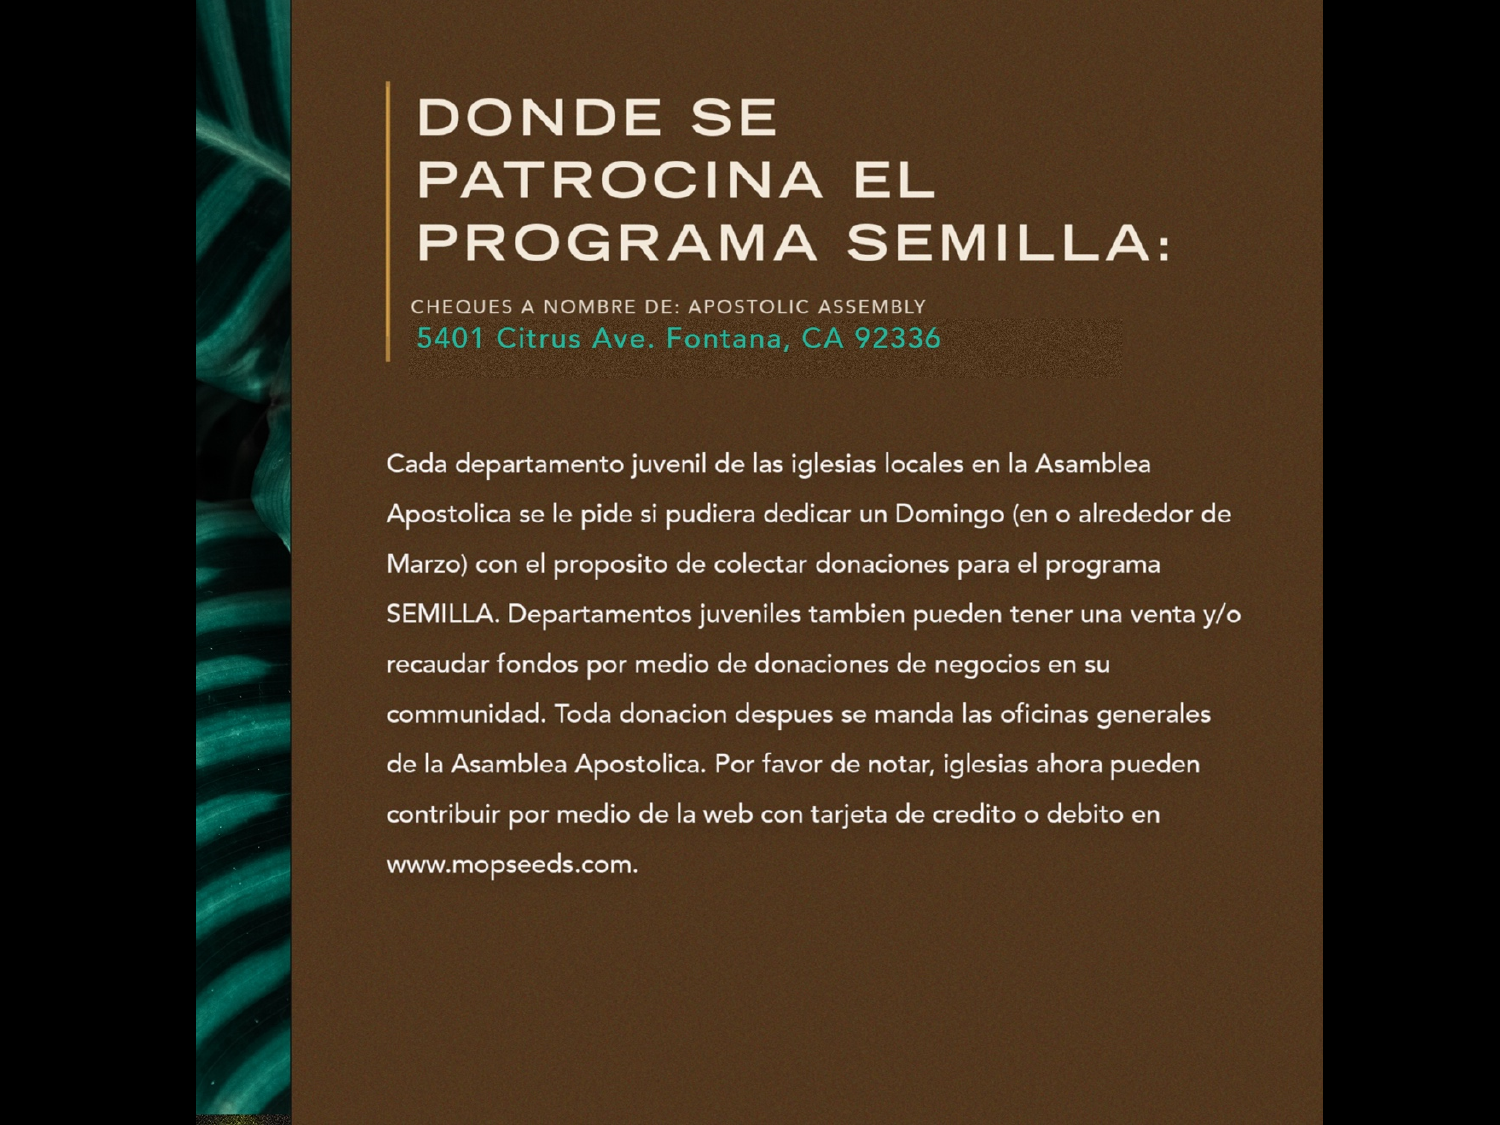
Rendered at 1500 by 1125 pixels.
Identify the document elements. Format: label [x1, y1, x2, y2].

picture [196, 0, 1323, 1125]
